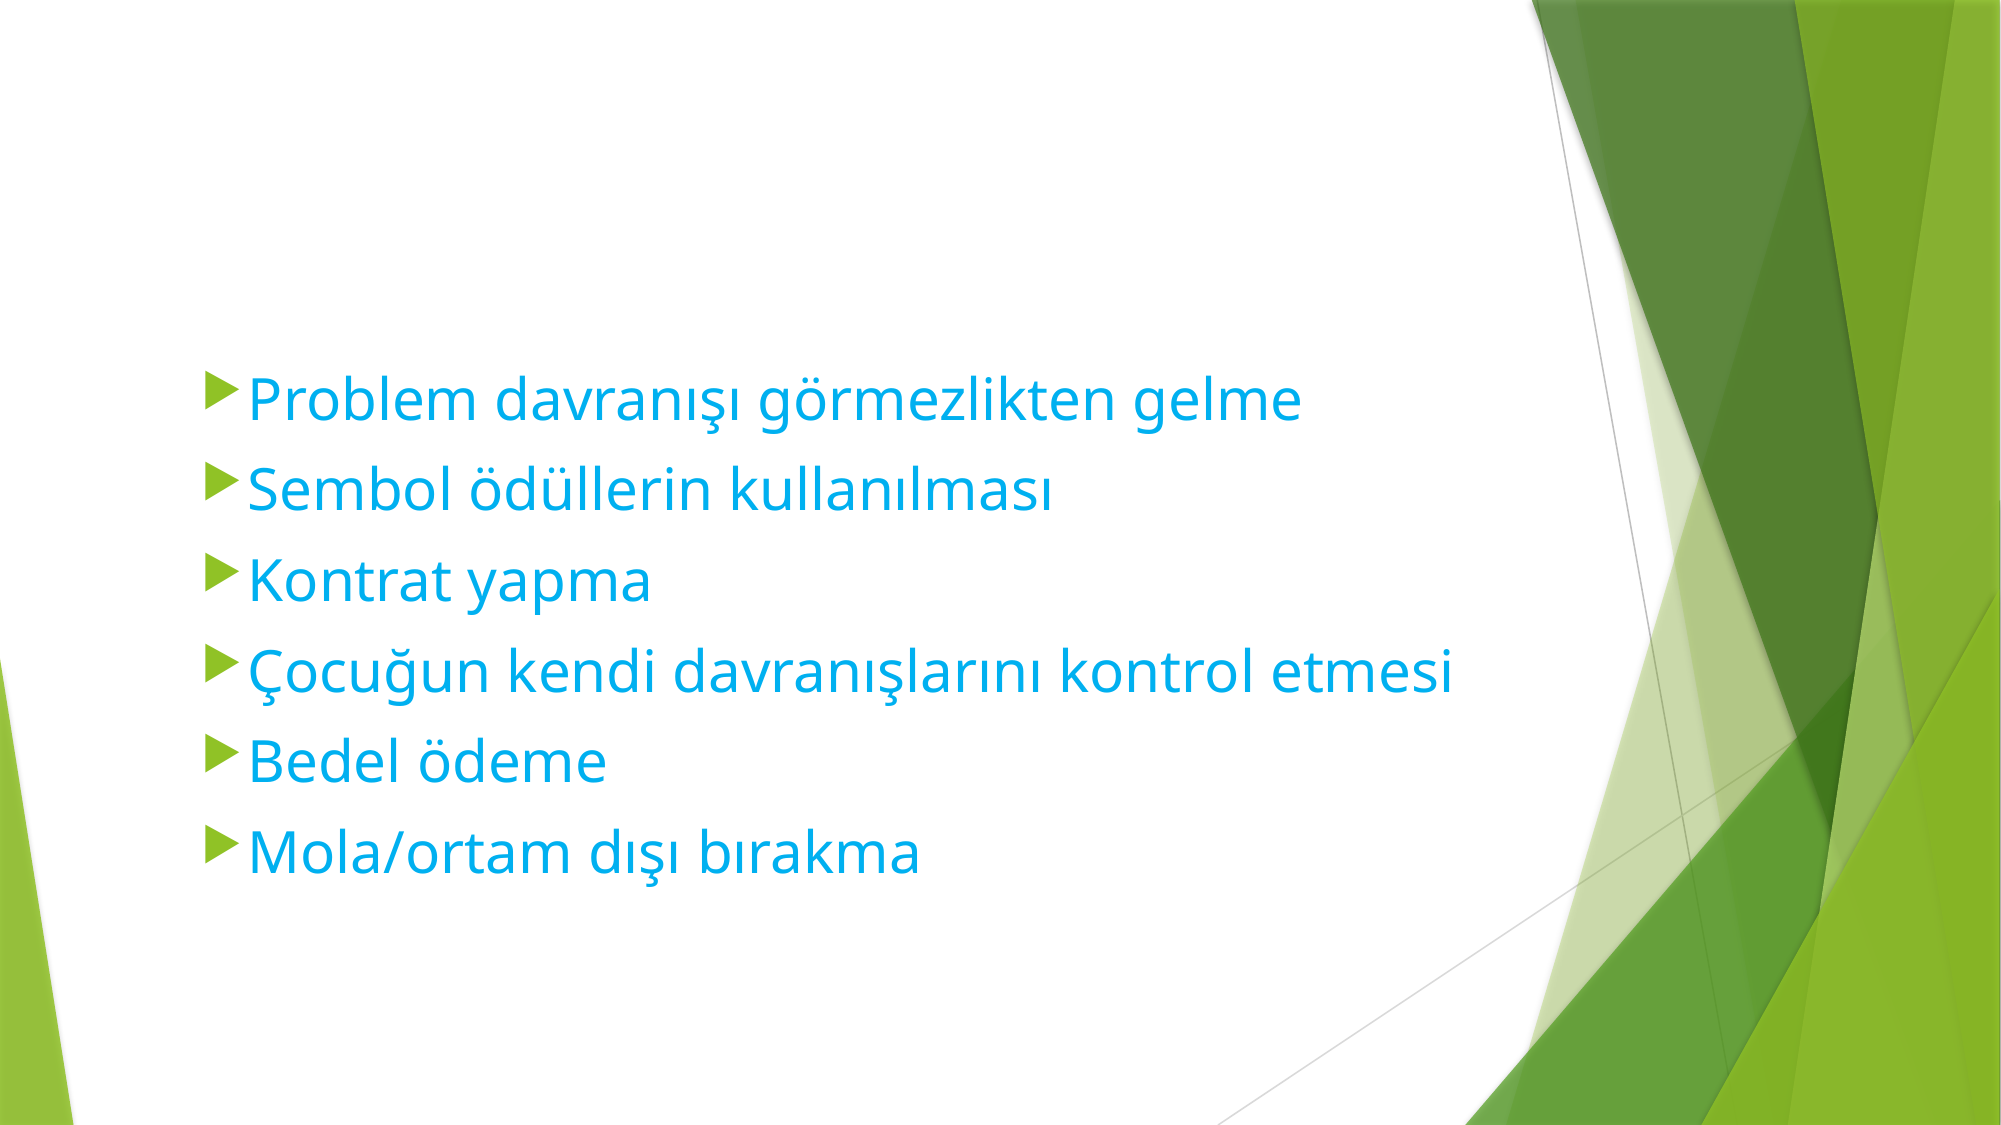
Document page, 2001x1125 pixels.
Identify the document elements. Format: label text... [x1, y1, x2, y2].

list Problem davranışı görmezlikten gelme Sembol ödüllerin kullanılması Kontrat yapma Çocuğun kendi davranışlarını kontrol etmesi Bedel ödeme Mola/ortam dışı bırakma [111, 354, 1522, 992]
